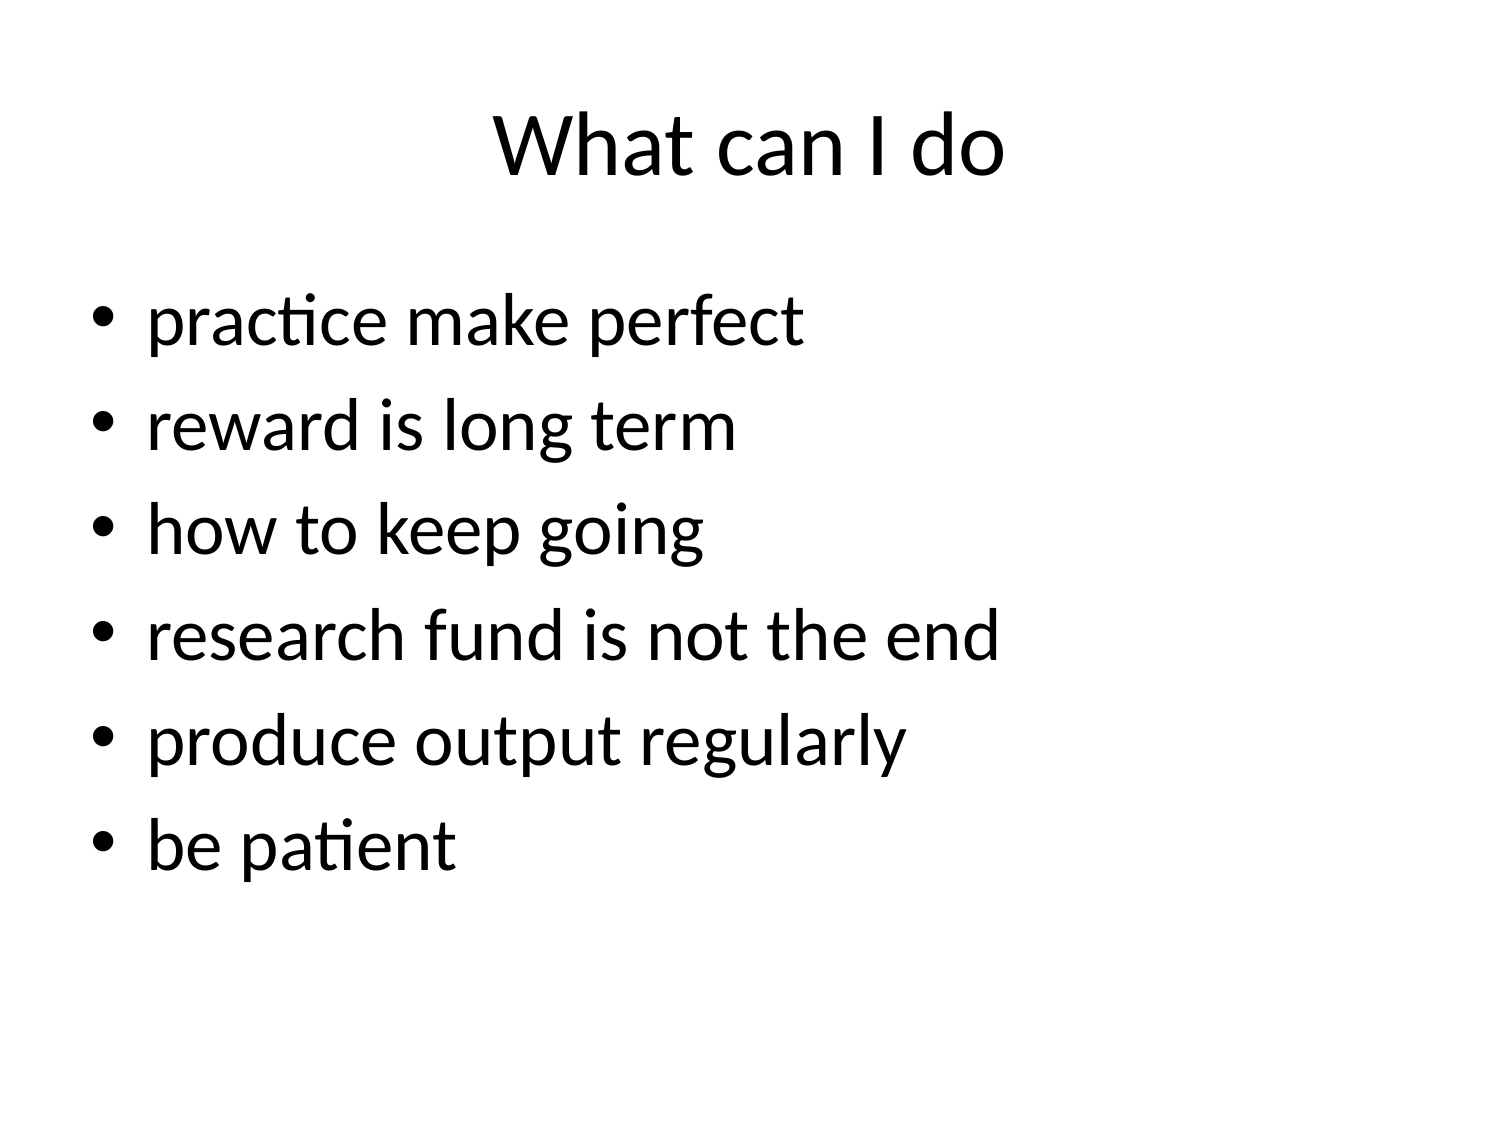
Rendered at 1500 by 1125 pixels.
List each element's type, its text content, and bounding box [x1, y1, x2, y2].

title What can I do [75, 45, 1425, 233]
list practice make perfect reward is long term how to keep going research fund is not the end produce output regularly be patient [75, 262, 1425, 1005]
